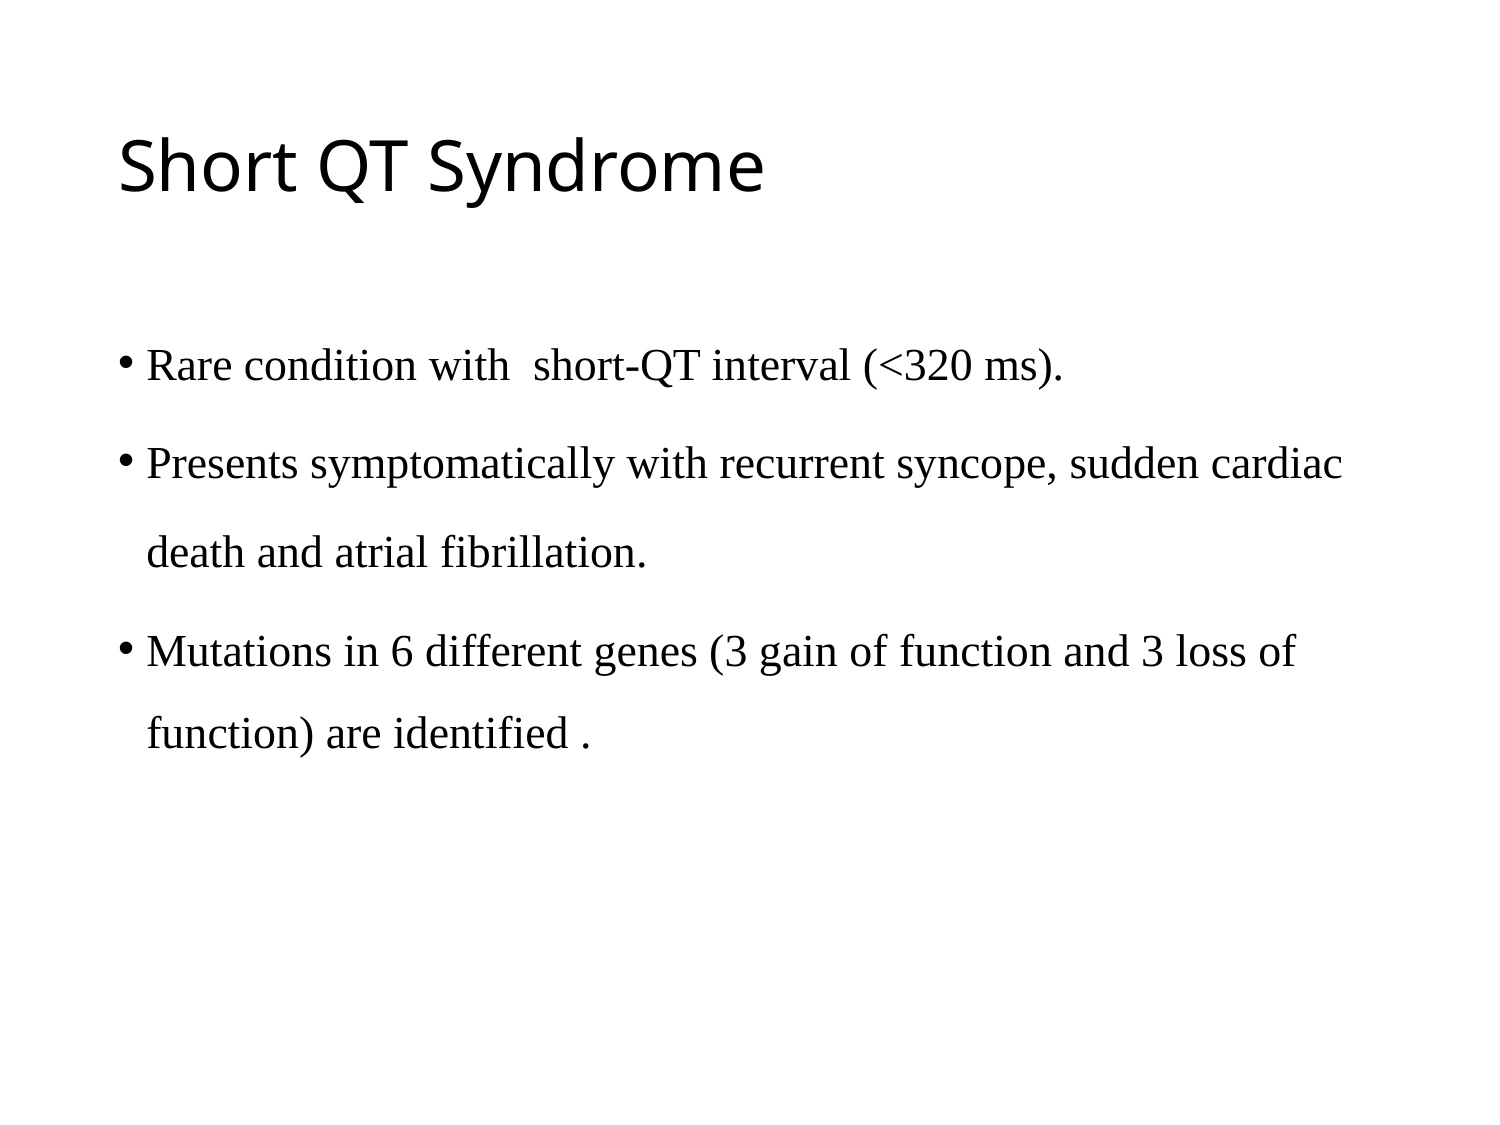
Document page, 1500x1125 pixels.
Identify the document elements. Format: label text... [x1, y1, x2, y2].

list Rare condition with short-QT interval (<320 ms). Presents symptomatically with recurrent syncope, sudden cardiac death and atrial fibrillation. Mutations in 6 different genes (3 gain of function and 3 loss of function) are identified . [103, 299, 1397, 1014]
title Short QT Syndrome [103, 59, 1397, 278]
